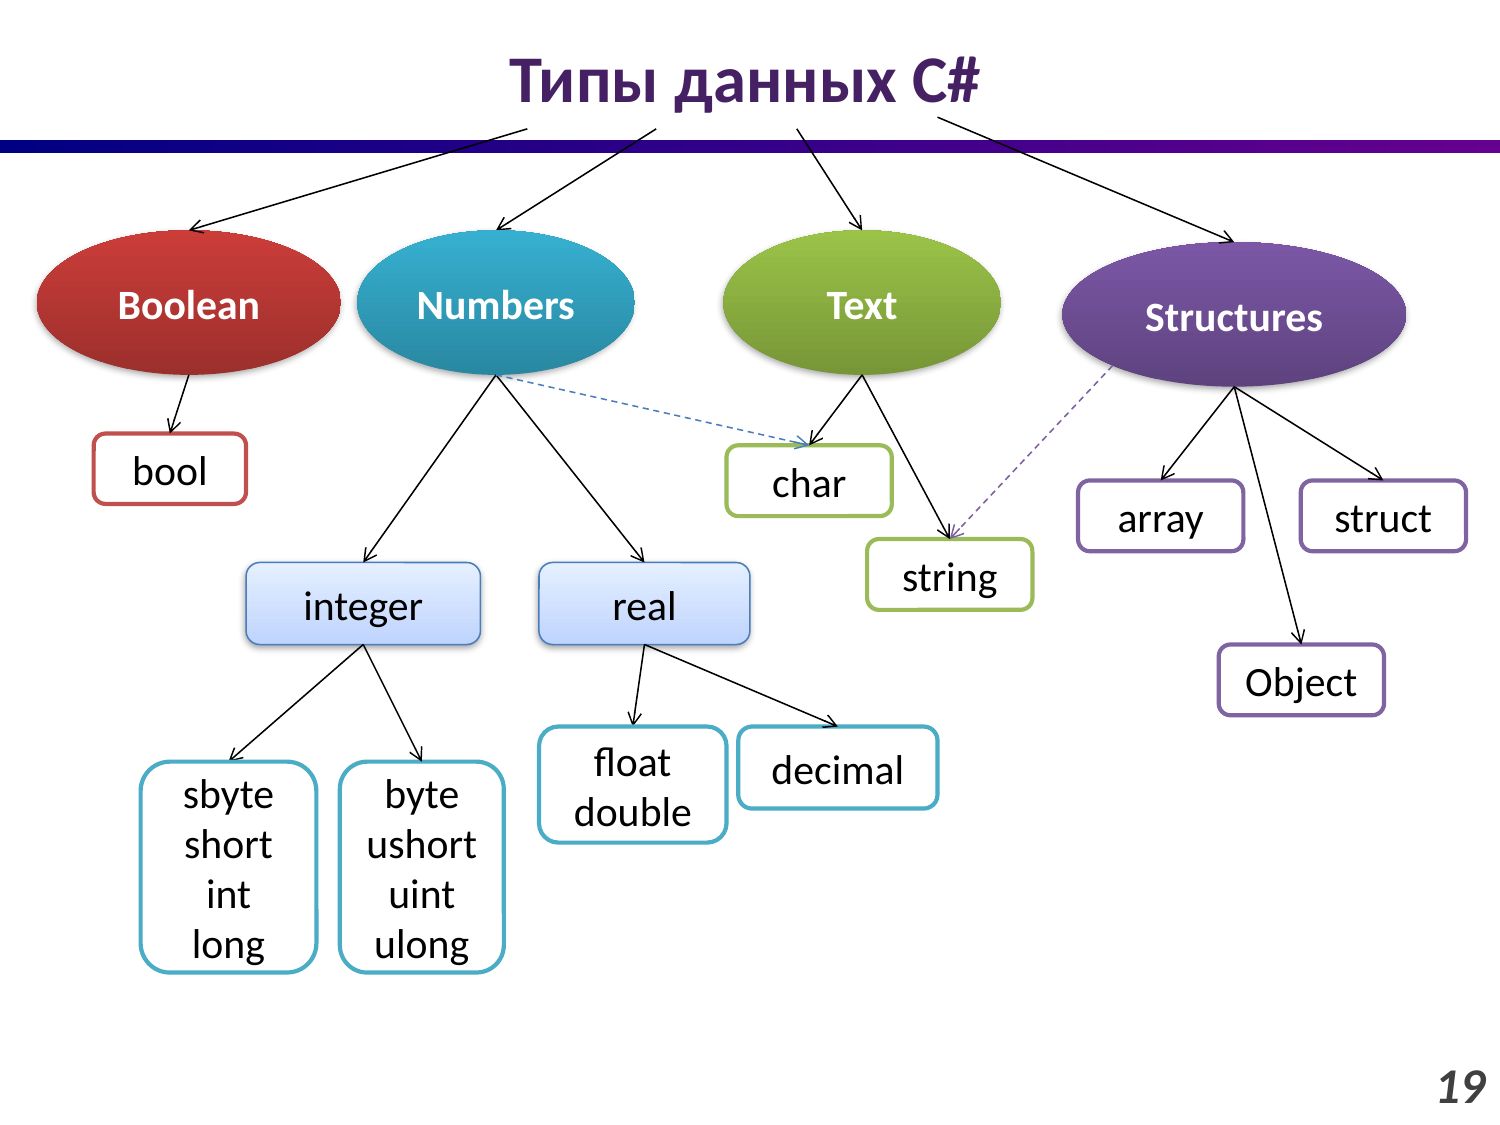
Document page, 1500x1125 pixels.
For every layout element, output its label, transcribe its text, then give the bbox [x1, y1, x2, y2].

text_box Text [723, 230, 1002, 375]
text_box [236, 635, 355, 771]
title Типы данных C# [70, 0, 1421, 153]
text_box real [538, 561, 751, 646]
text_box sbyte short int long [138, 759, 319, 975]
text_box char [724, 443, 894, 519]
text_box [476, 394, 612, 544]
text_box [800, 383, 872, 437]
text_box array [1076, 478, 1149, 554]
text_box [1150, 396, 1245, 471]
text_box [597, 679, 680, 692]
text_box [1138, 481, 1397, 550]
slide_number 19 [1359, 1042, 1500, 1125]
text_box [1261, 358, 1356, 480]
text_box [699, 588, 783, 783]
text_box bool [91, 431, 249, 507]
text_box Object [1216, 642, 1387, 718]
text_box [188, 128, 528, 231]
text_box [528, 128, 657, 231]
text_box Boolean [36, 230, 341, 375]
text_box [944, 370, 1119, 534]
text_box integer [245, 561, 482, 646]
text_box Numbers [357, 239, 612, 375]
text_box Structures [1062, 242, 1407, 387]
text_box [617, 253, 688, 567]
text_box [937, 116, 1235, 243]
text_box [333, 673, 452, 733]
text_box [823, 412, 939, 501]
text_box byte ushort uint ulong [337, 759, 506, 975]
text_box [335, 402, 471, 536]
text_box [778, 146, 881, 213]
text_box struct [1383, 478, 1469, 554]
text_box string [865, 536, 1035, 612]
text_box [149, 394, 209, 414]
text_box float double [536, 724, 729, 845]
text_box decimal [736, 724, 940, 811]
